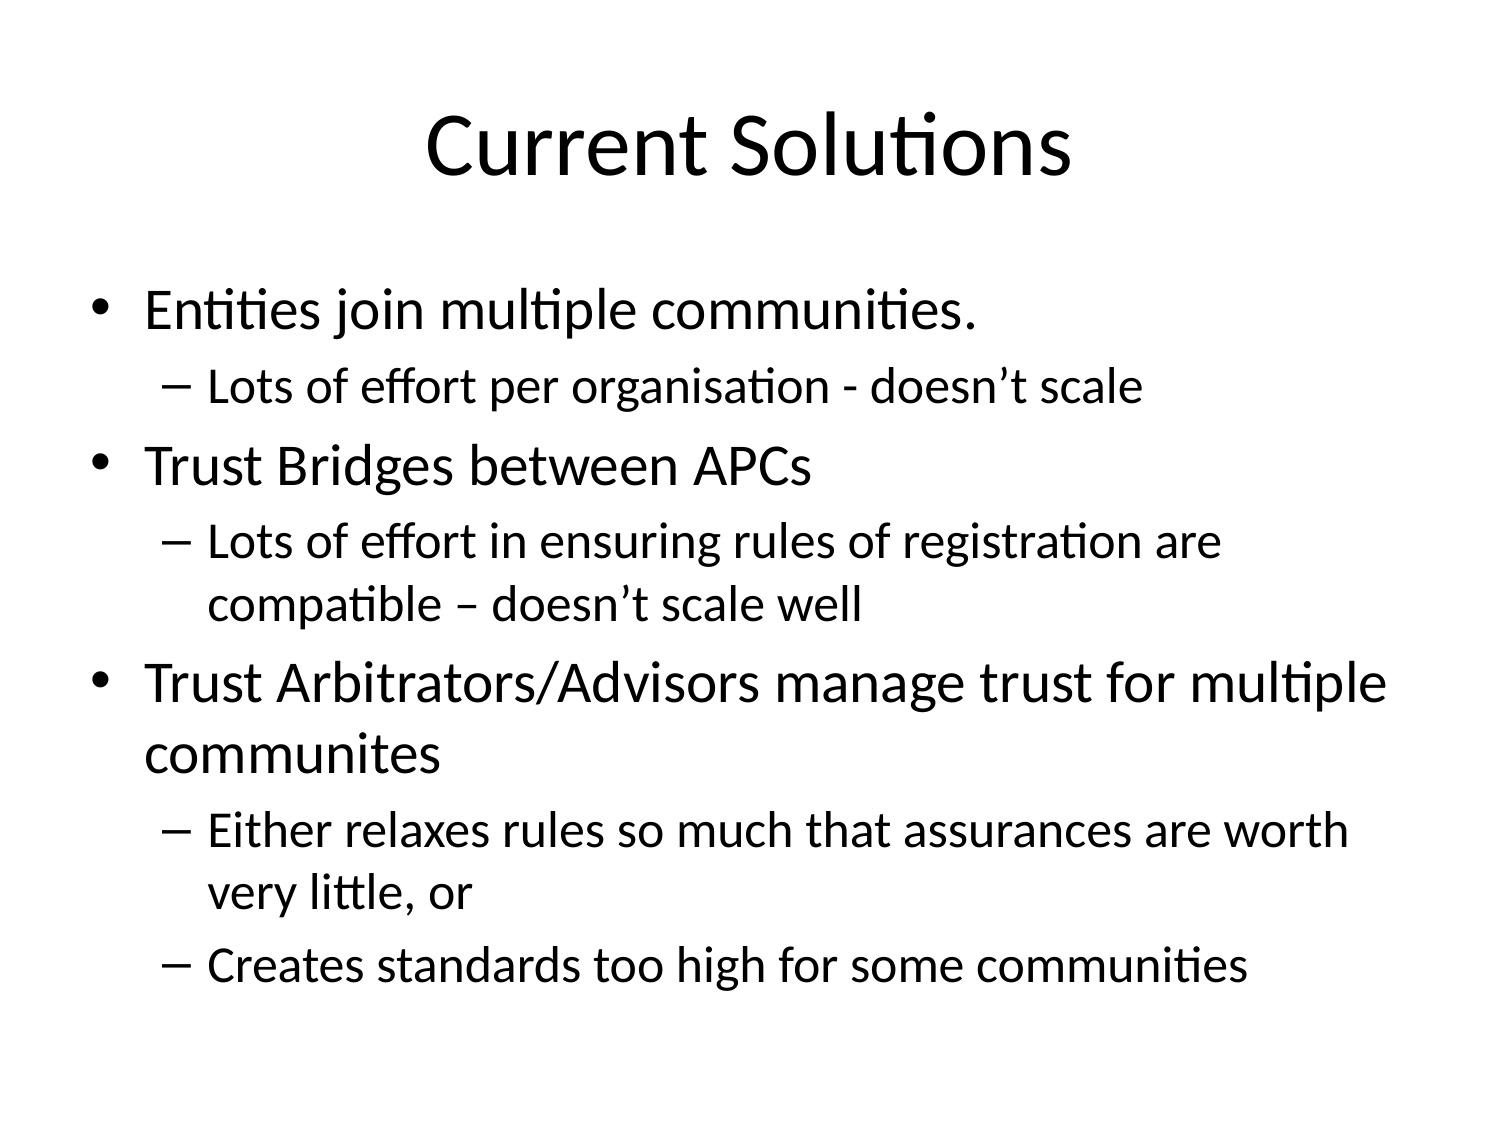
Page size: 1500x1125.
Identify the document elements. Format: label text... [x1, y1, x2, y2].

list Entities join multiple communities. Lots of effort per organisation - doesn’t scale Trust Bridges between APCs Lots of effort in ensuring rules of registration are compatible – doesn’t scale well Trust Arbitrators/Advisors manage trust for multiple communites Either relaxes rules so much that assurances are worth very little, or Creates standards too high for some communities [75, 262, 1425, 1005]
title Current Solutions [75, 45, 1425, 233]
